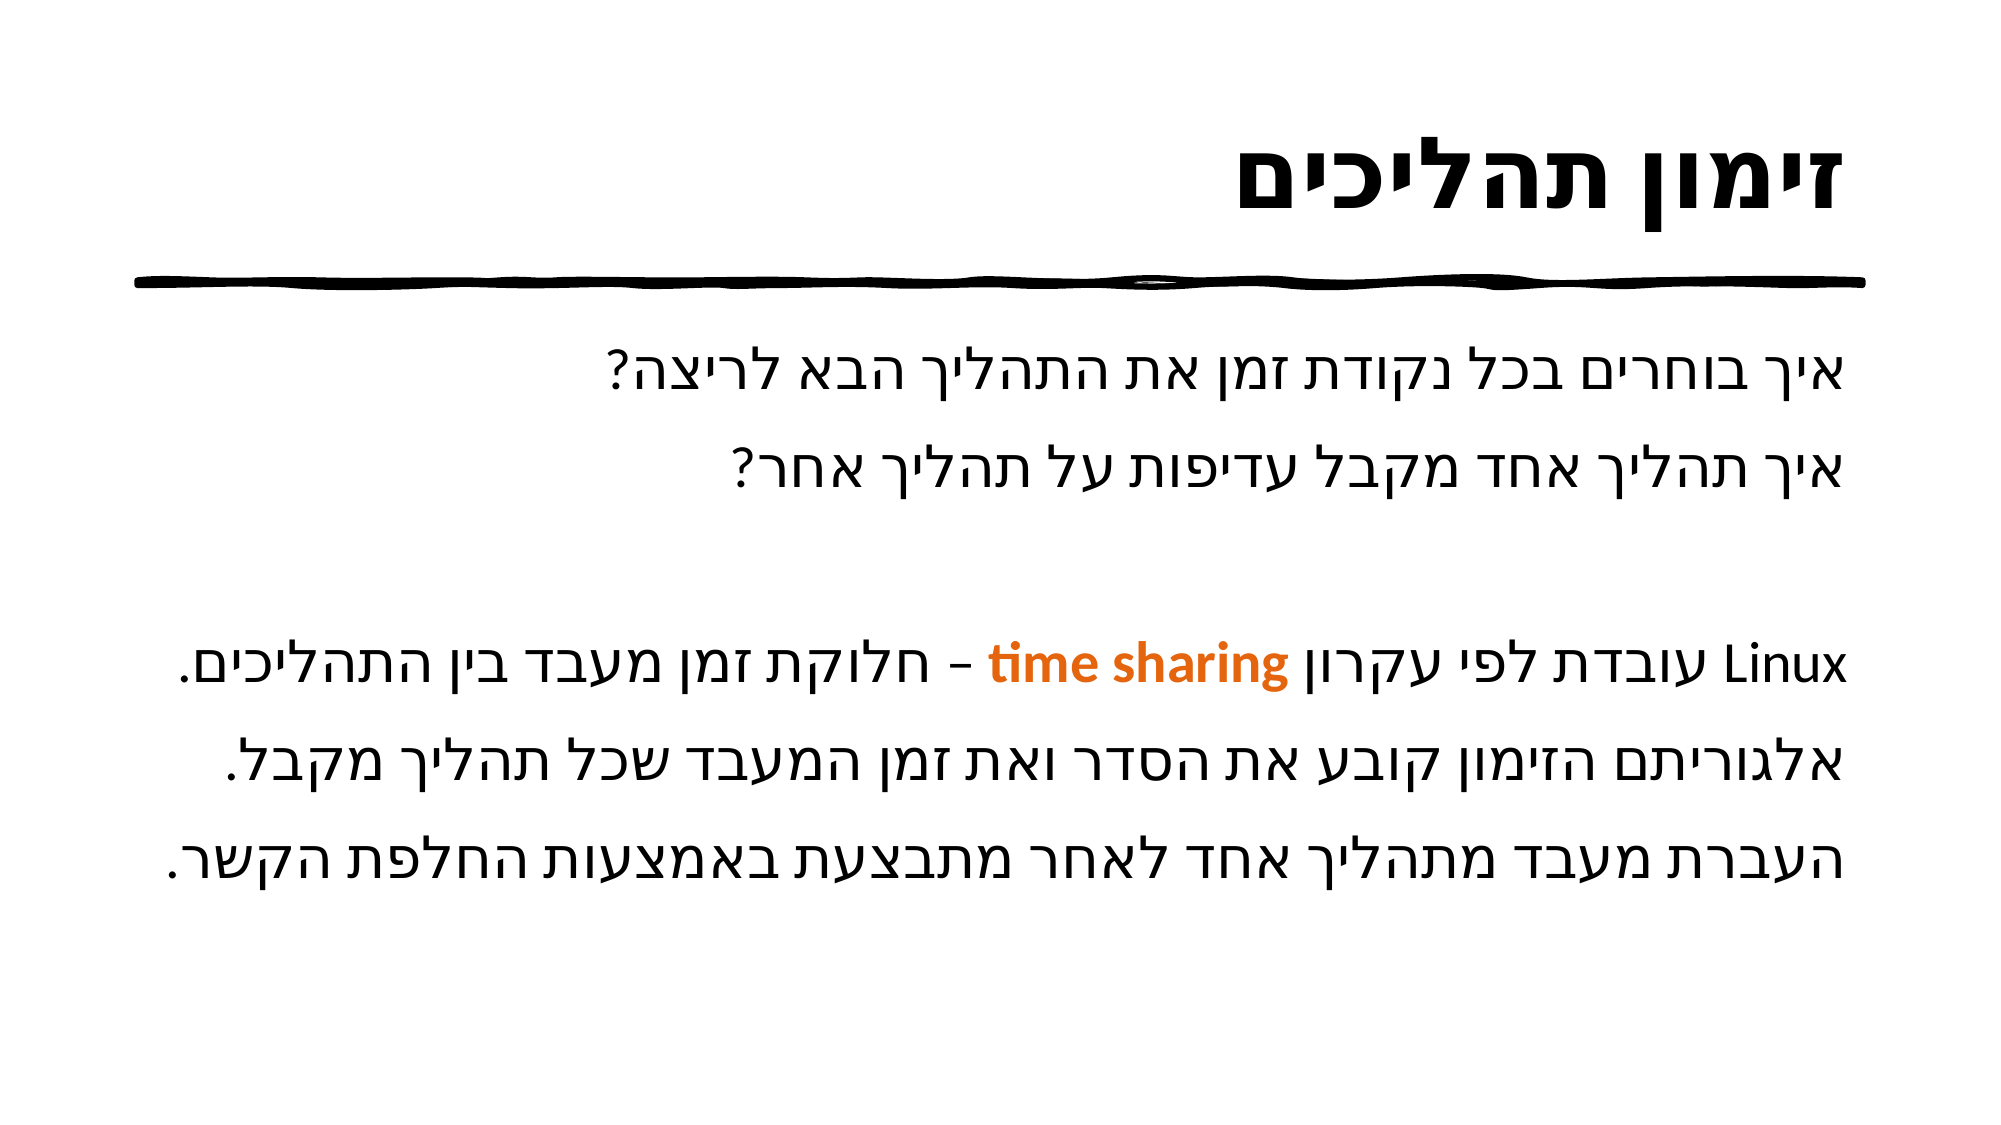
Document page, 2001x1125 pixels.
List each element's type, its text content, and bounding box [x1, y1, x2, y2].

list איך בוחרים בכל נקודת זמן את התהליך הבא לריצה? איך תהליך אחד מקבל עדיפות על תהליך אחר? Linux עובדת לפי עקרון time sharing – חלוקת זמן מעבד בין התהליכים. אלגוריתם הזימון קובע את הסדר ואת זמן המעבד שכל תהליך מקבל. העברת מעבד מתהליך אחד לאחר מתבצעת באמצעות החלפת הקשר. [137, 316, 1863, 1014]
title זימון תהליכים [137, 59, 1863, 278]
